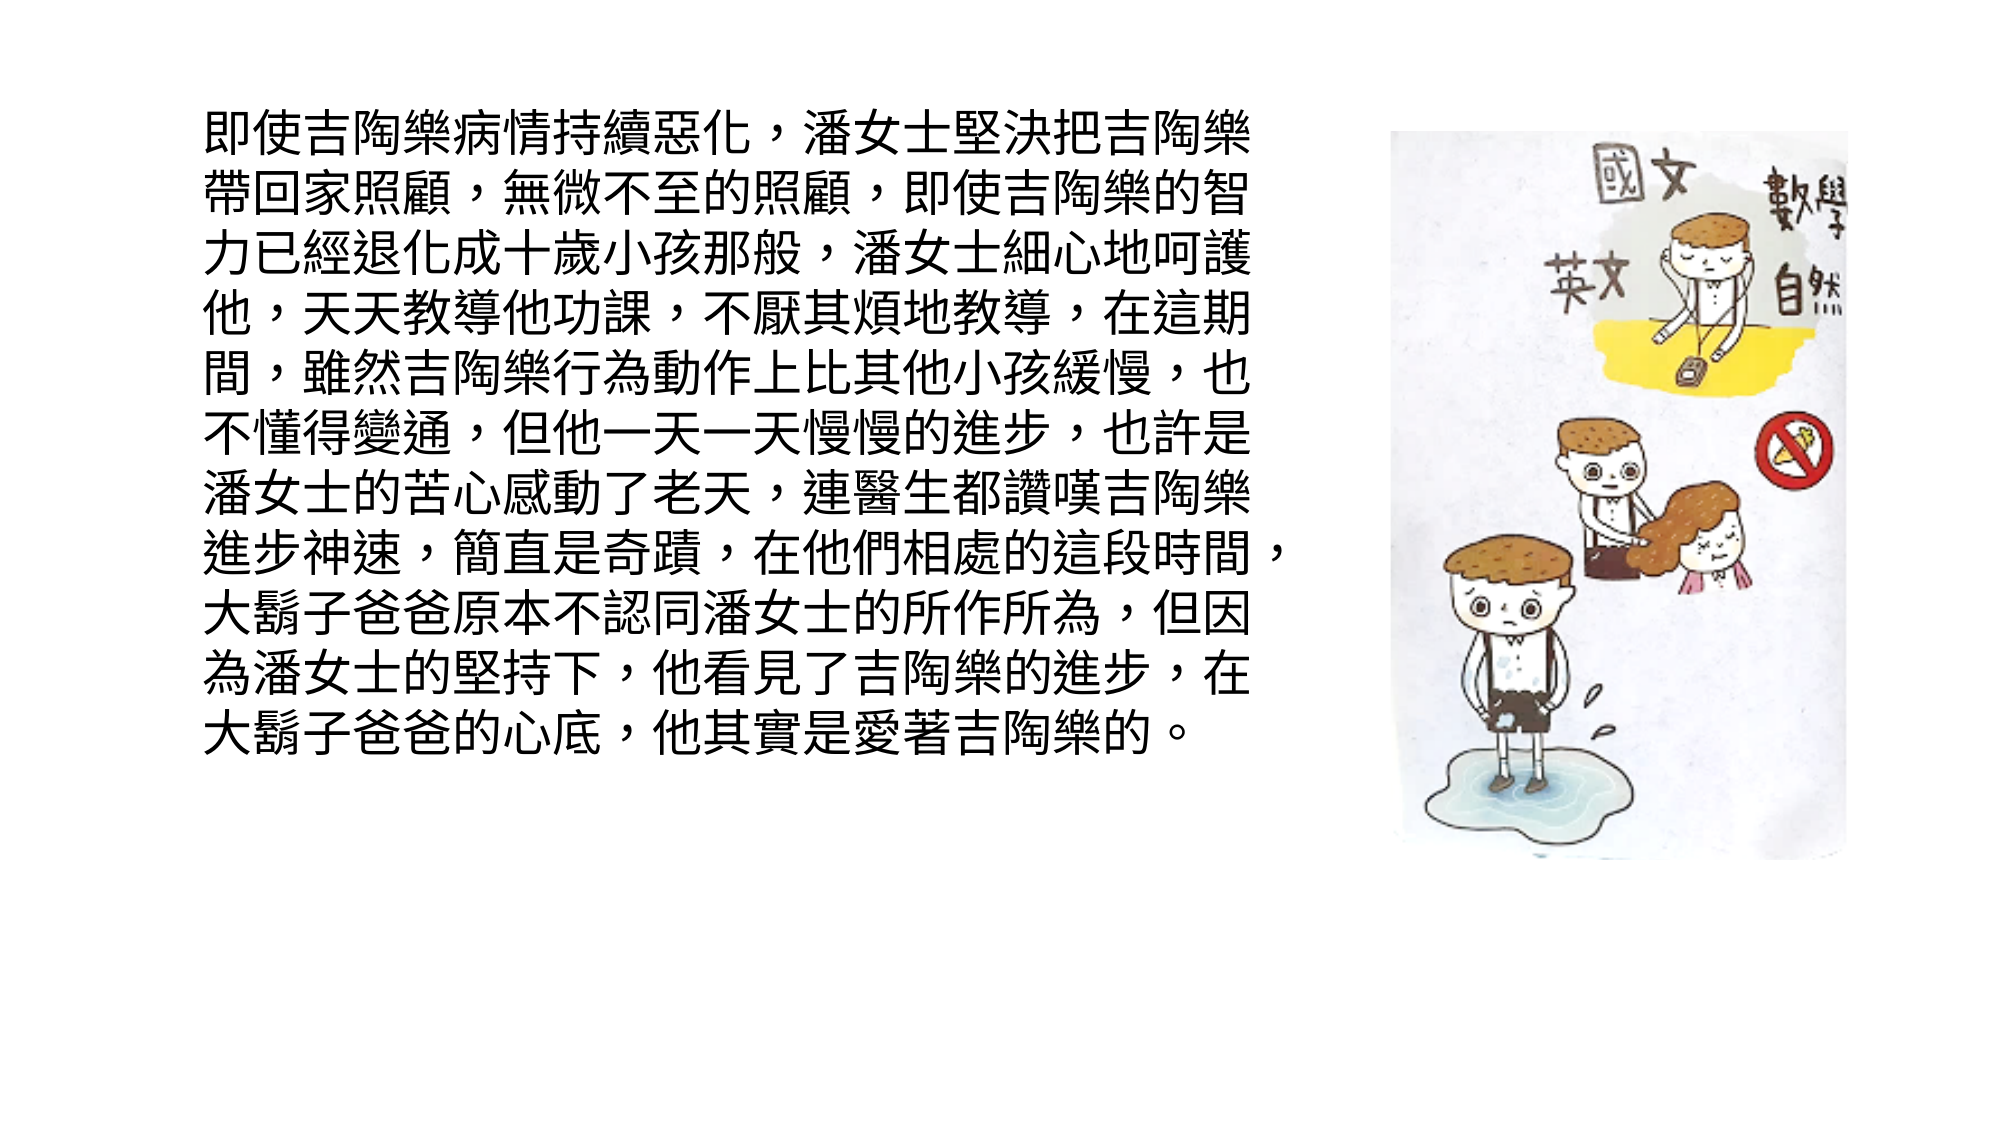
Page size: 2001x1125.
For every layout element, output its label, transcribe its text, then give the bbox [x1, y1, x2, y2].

text_box 即使吉陶樂病情持續惡化，潘女士堅決把吉陶樂帶回家照顧，無微不至的照顧，即使吉陶樂的智力已經退化成十歲小孩那般，潘女士細心地呵護他，天天教導他功課，不厭其煩地教導，在這期間，雖然吉陶樂行為動作上比其他小孩緩慢，也不懂得變通，但他一天一天慢慢的進步，也許是潘女士的苦心感動了老天，連醫生都讚嘆吉陶樂進步神速，簡直是奇蹟，在他們相處的這段時間，大鬍子爸爸原本不認同潘女士的所作所為，但因為潘女士的堅持下，他看見了吉陶樂的進步，在大鬍子爸爸的心底，他其實是愛著吉陶樂的。 [187, 94, 1314, 769]
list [1390, 131, 1848, 860]
